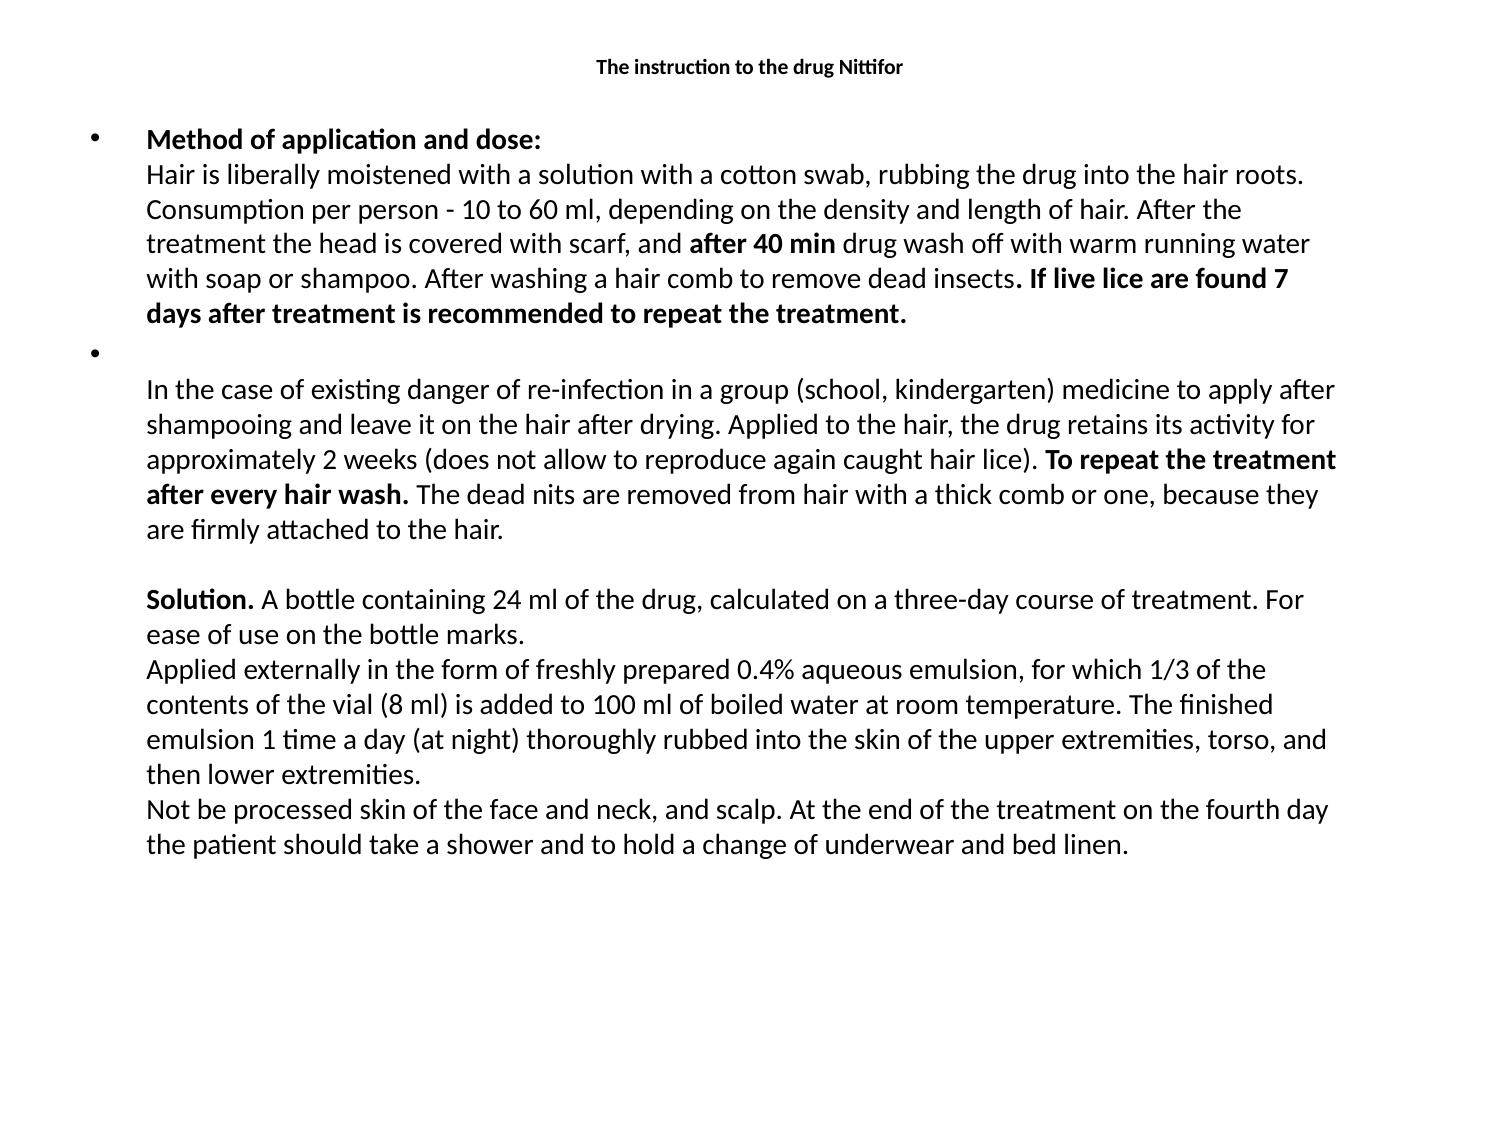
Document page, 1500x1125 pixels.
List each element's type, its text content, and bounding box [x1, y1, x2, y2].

list Method of application and dose: Hair is liberally moistened with a solution with a cotton swab, rubbing the drug into the hair roots. Consumption per person - 10 to 60 ml, depending on the density and length of hair. After the treatment the head is covered with scarf, and after 40 min drug wash off with warm running water with soap or shampoo. After washing a hair comb to remove dead insects. If live lice are found 7 days after treatment is recommended to repeat the treatment. In the case of existing danger of re-infection in a group (school, kindergarten) medicine to apply after shampooing and leave it on the hair after drying. Applied to the hair, the drug retains its activity for approximately 2 weeks (does not allow to reproduce again caught hair lice). To repeat the treatment after every hair wash. The dead nits are removed from hair with a thick comb or one, because they are firmly attached to the hair. Solution. A bottle containing 24 ml of the drug, calculated on a three-day course of treatment. For ease of use on the bottle marks. Applied externally in the form of freshly prepared 0.4% aqueous emulsion, for which 1/3 of the contents of the vial (8 ml) is added to 100 ml of boiled water at room temperature. The finished emulsion 1 time a day (at night) thoroughly rubbed into the skin of the upper extremities, torso, and then lower extremities. Not be processed skin of the face and neck, and scalp. At the end of the treatment on the fourth day the patient should take a shower and to hold a change of underwear and bed linen. [75, 112, 1365, 1005]
title The instruction to the drug Nittifor [75, 45, 1425, 113]
